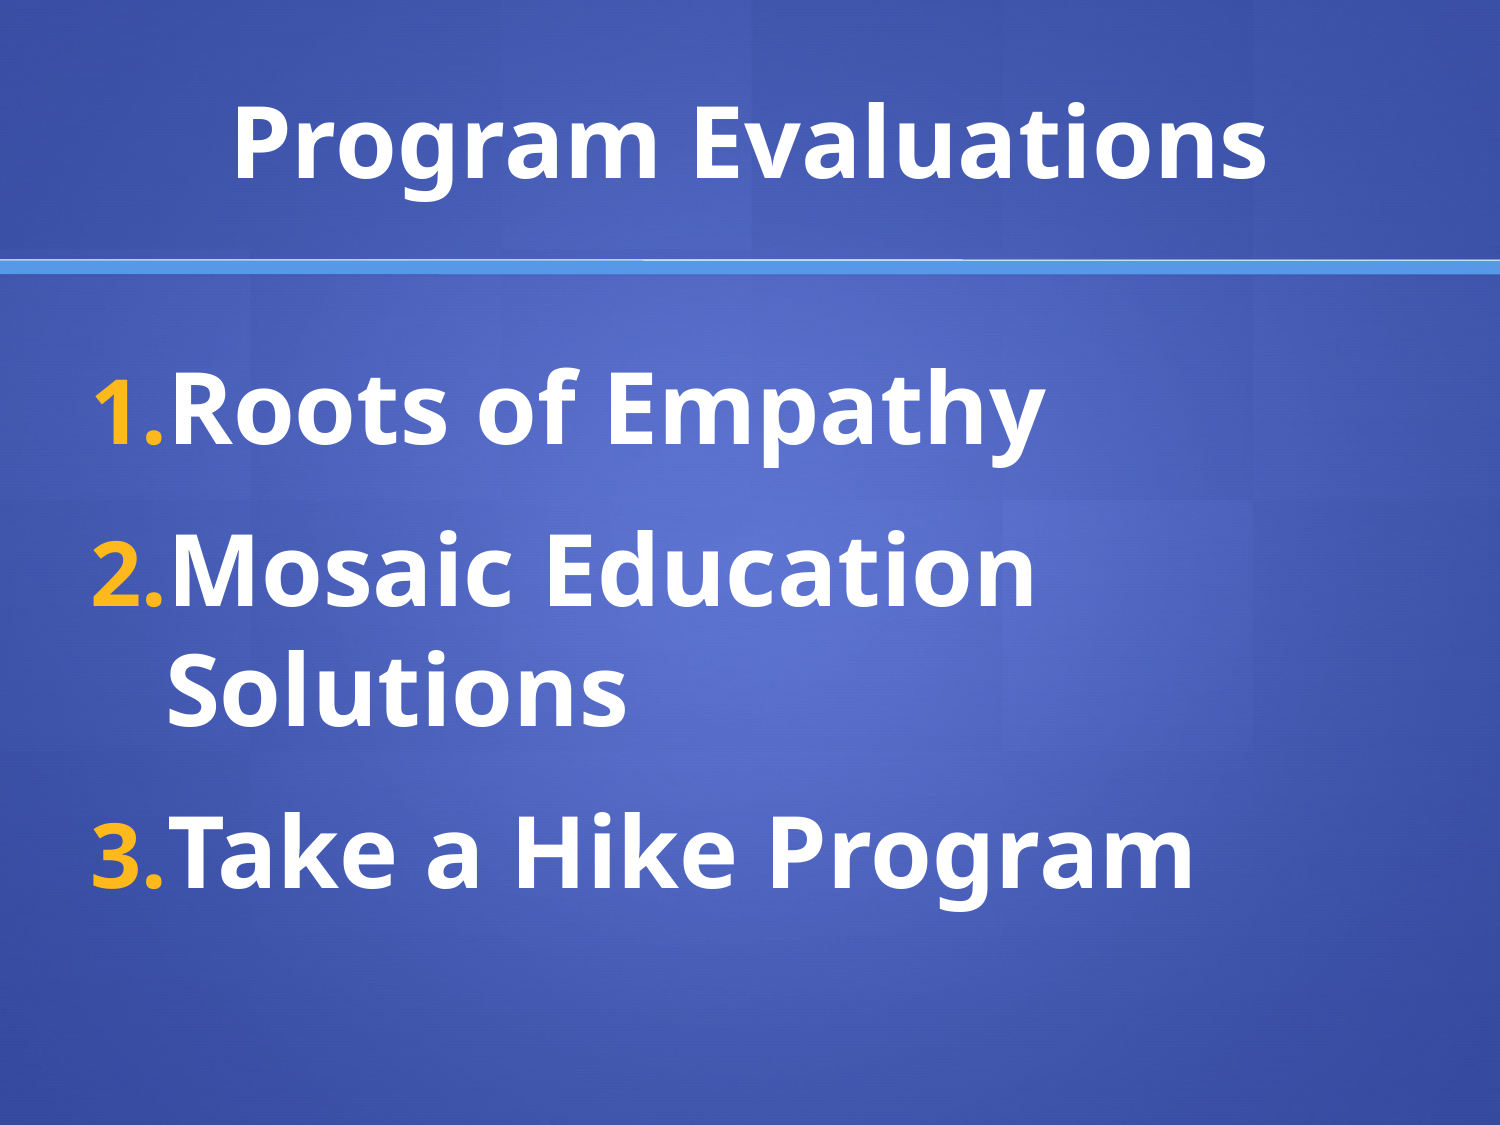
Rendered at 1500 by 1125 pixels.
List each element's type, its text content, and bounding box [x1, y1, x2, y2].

title Program Evaluations [75, 45, 1425, 233]
list Roots of Empathy Mosaic Education Solutions Take a Hike Program [75, 337, 1425, 988]
